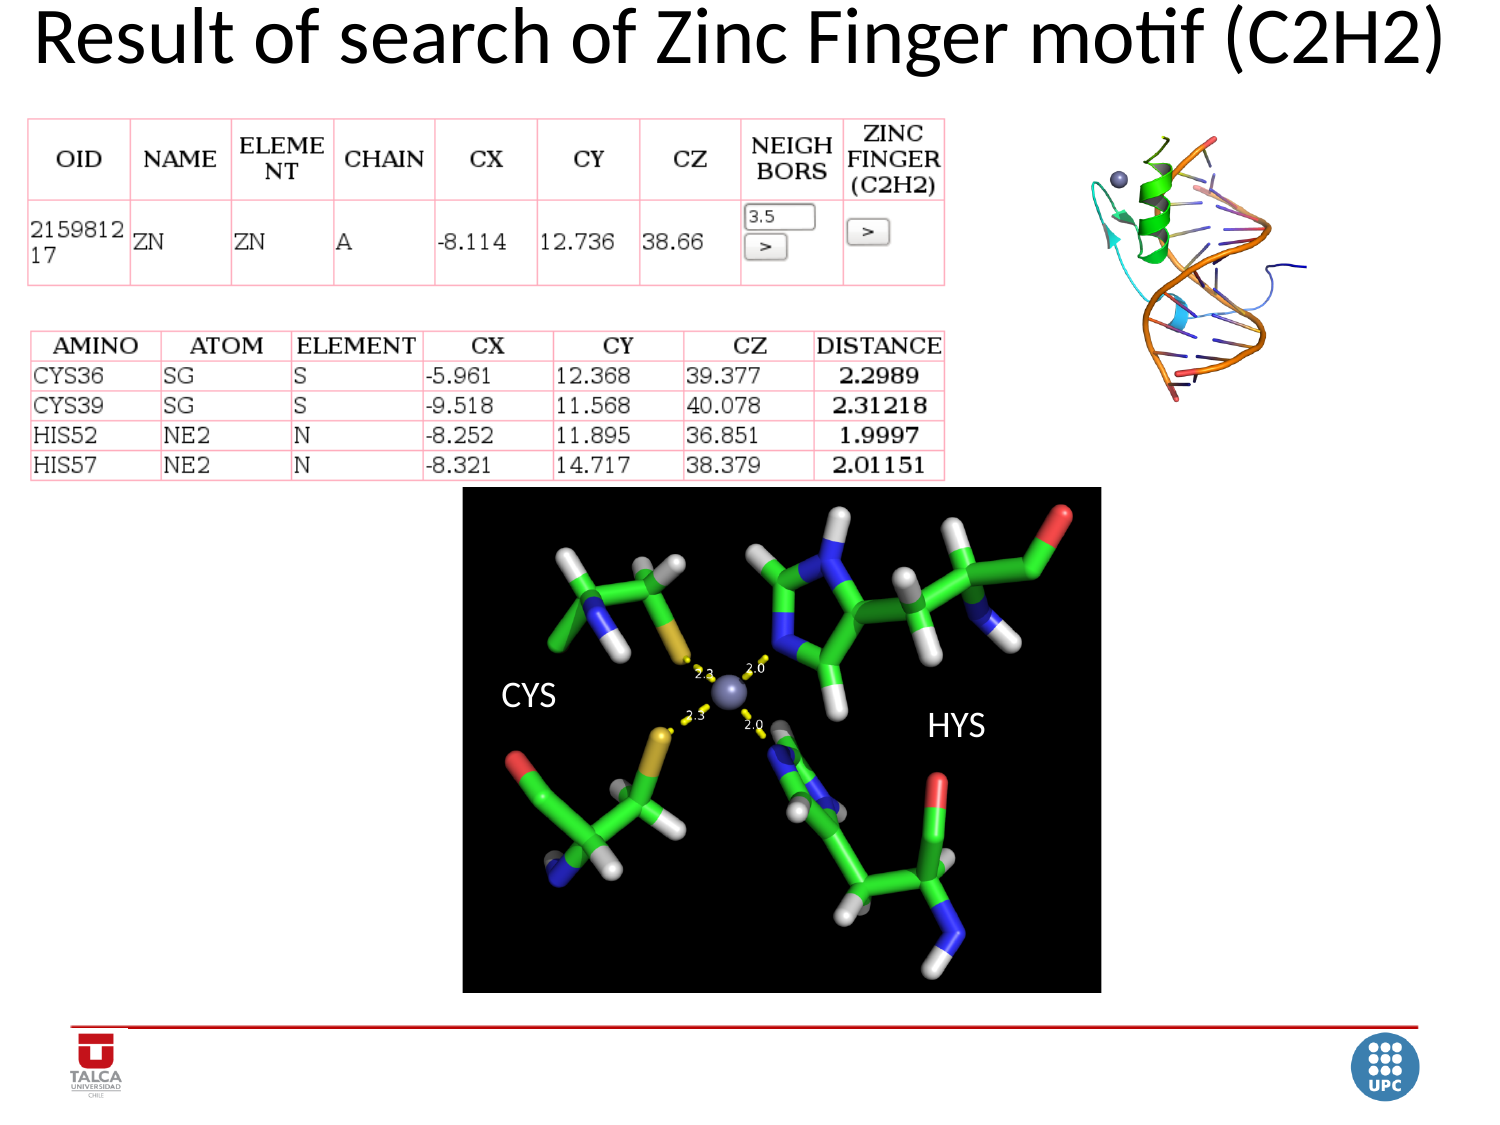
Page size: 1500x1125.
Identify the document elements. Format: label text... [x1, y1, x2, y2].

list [22, 113, 953, 293]
picture [1062, 121, 1307, 418]
picture [62, 1024, 1420, 1103]
picture [1349, 1032, 1420, 1103]
picture [25, 324, 1102, 993]
title Result of search of Zinc Finger motif (C2H2) [0, 0, 1500, 125]
